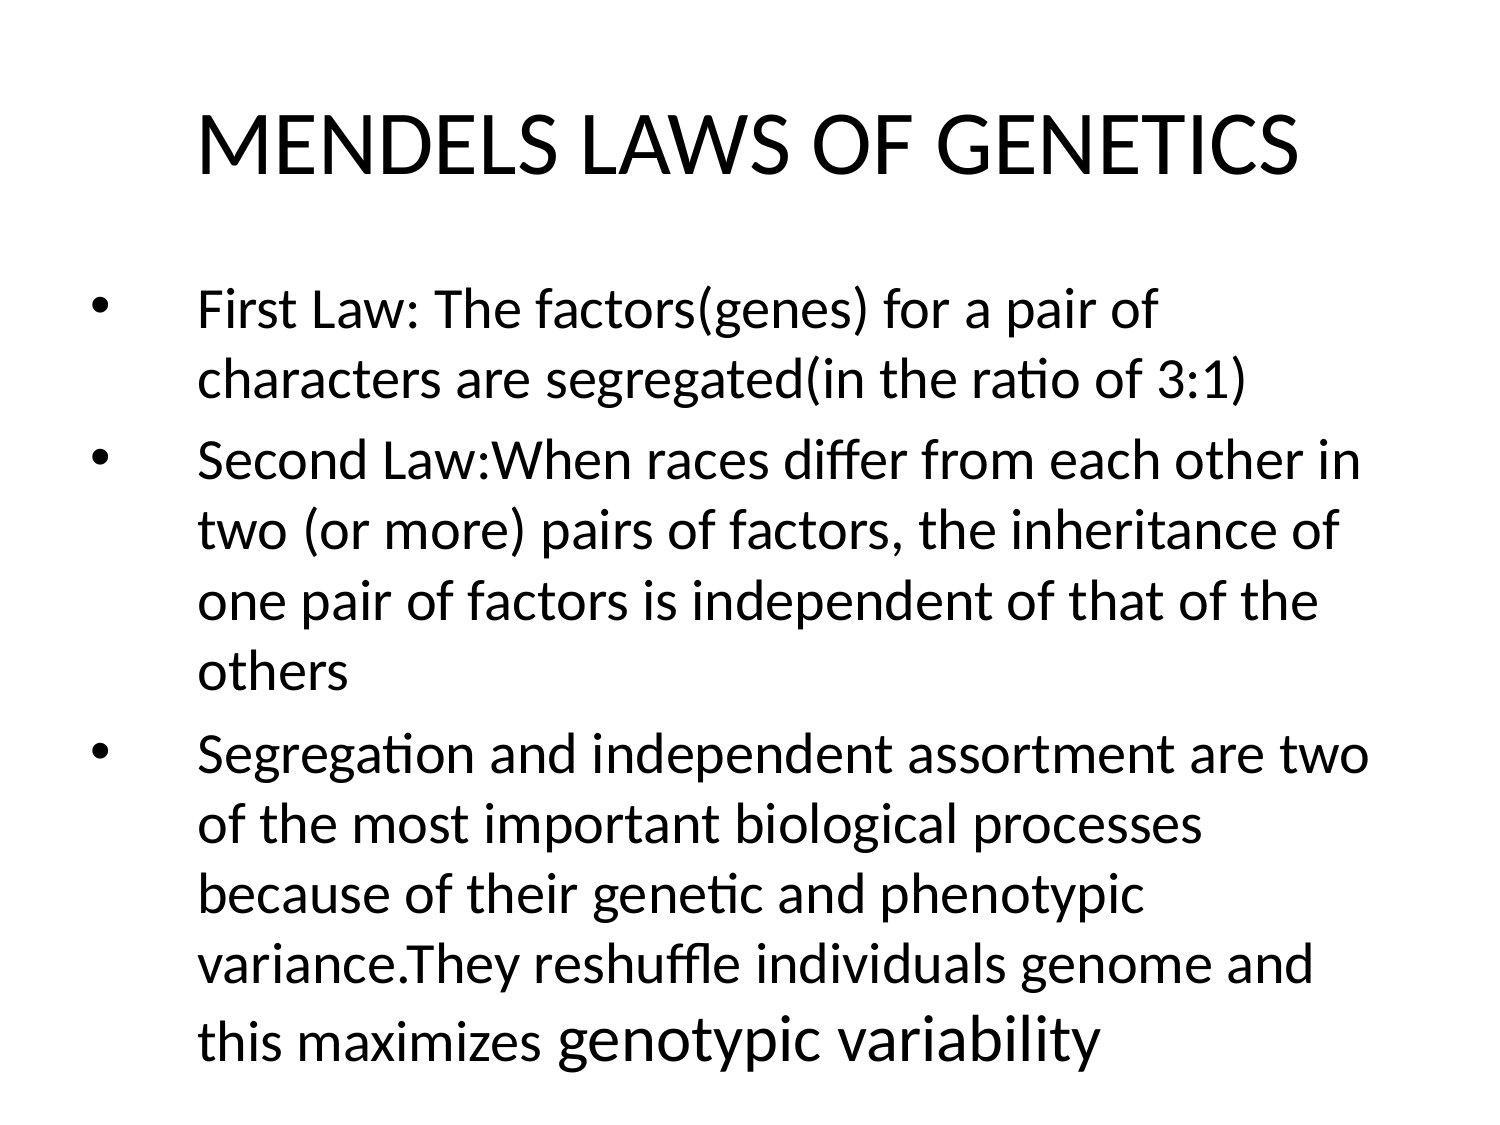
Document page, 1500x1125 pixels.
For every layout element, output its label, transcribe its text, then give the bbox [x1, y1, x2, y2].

list First Law: The factors(genes) for a pair of characters are segregated(in the ratio of 3:1) Second Law:When races differ from each other in two (or more) pairs of factors, the inheritance of one pair of factors is independent of that of the others Segregation and independent assortment are two of the most important biological processes because of their genetic and phenotypic variance.They reshuffle individuals genome and this maximizes genotypic variability [75, 262, 1423, 1091]
title MENDELS LAWS OF GENETICS [75, 19, 1423, 256]
